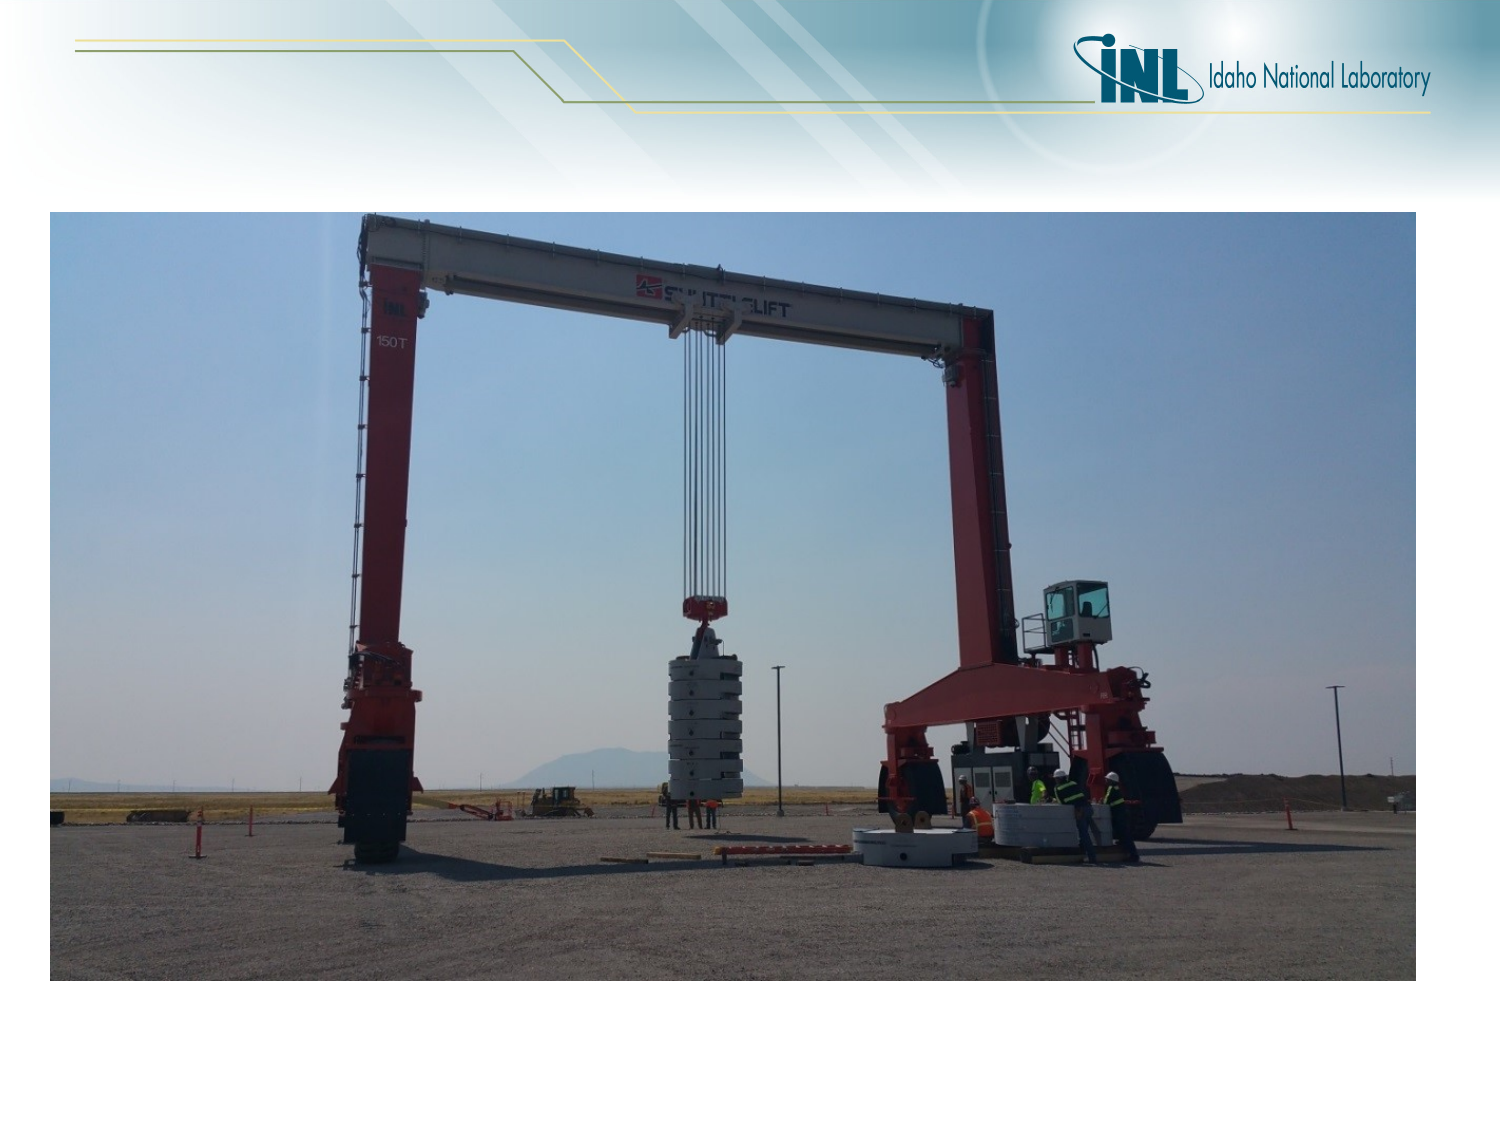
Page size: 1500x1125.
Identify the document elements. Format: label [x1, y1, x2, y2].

picture [49, 212, 1416, 981]
picture [0, 0, 1500, 202]
